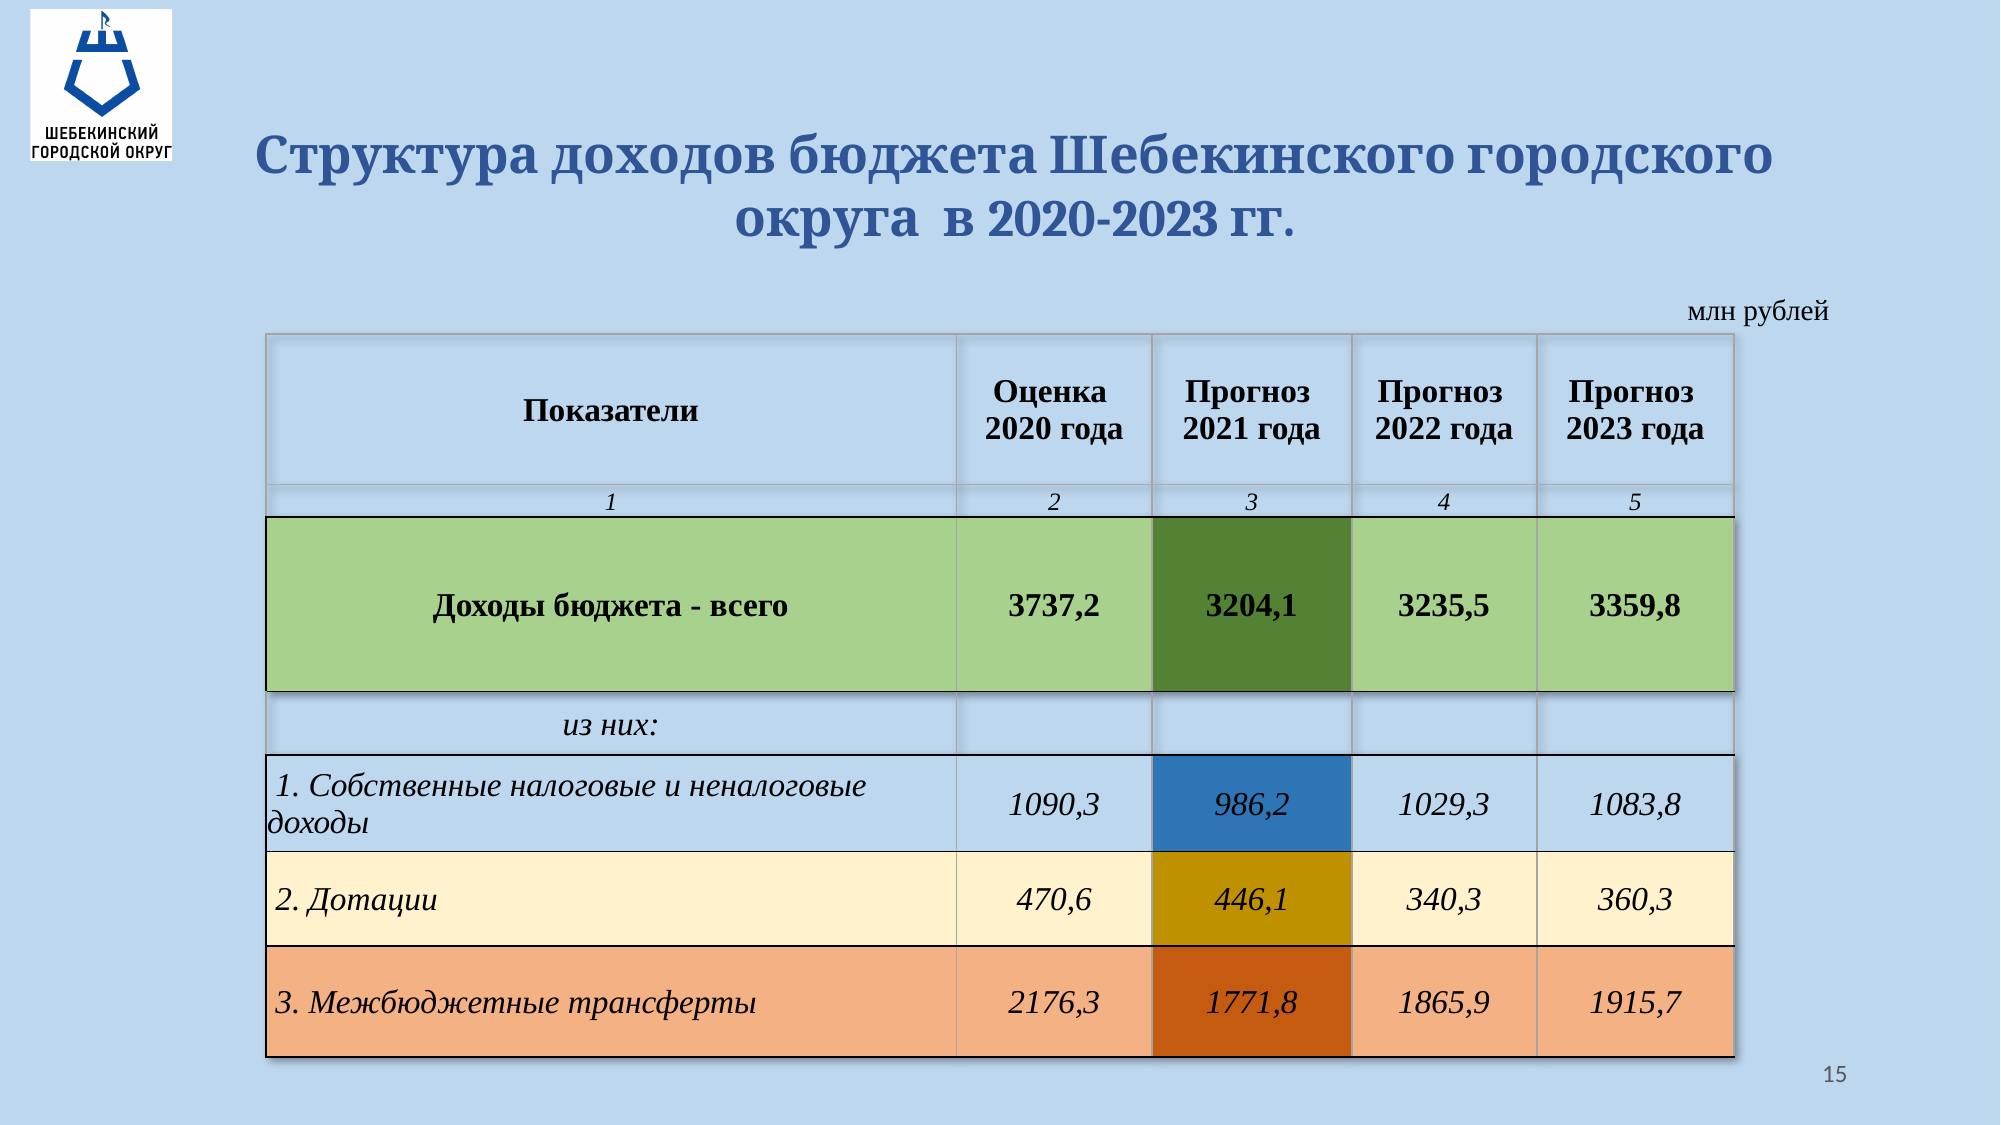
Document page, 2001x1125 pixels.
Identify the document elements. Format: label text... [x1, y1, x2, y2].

table_cell 3 [1153, 485, 1351, 516]
table_cell 1771,8 [1153, 947, 1351, 1056]
table_cell 3. Межбюджетные трансферты [267, 947, 956, 1056]
table_cell 3359,8 [1538, 518, 1733, 691]
table_cell 3235,5 [1353, 518, 1536, 691]
table_cell 1. Собственные налоговые и неналоговые доходы [267, 756, 956, 851]
table_cell 986,2 [1153, 756, 1351, 851]
table_cell 360,3 [1538, 852, 1733, 945]
table_cell [1153, 692, 1351, 754]
table_cell 1090,3 [957, 756, 1151, 851]
table_cell [1353, 692, 1536, 754]
table_cell 1915,7 [1538, 947, 1733, 1042]
table_cell из них: [267, 692, 956, 754]
table_cell 2. Дотации [267, 852, 956, 945]
table_cell 1865,9 [1353, 947, 1536, 1042]
table_cell [957, 692, 1151, 754]
table_cell 1 [267, 485, 956, 516]
table_cell 470,6 [957, 852, 1151, 945]
table_cell 5 [1538, 485, 1733, 516]
table_cell 2 [957, 485, 1151, 516]
table_cell 3737,2 [957, 518, 1151, 691]
table_cell 3204,1 [1153, 518, 1351, 691]
table_header Прогноз 2023 года [1538, 335, 1733, 484]
slide_number 15 [1325, 1042, 1863, 1103]
table_cell 4 [1353, 485, 1536, 516]
table_header Оценка 2020 года [957, 335, 1151, 484]
table_header Прогноз 2022 года [1353, 335, 1536, 484]
table_cell 1029,3 [1353, 756, 1536, 851]
table_header Показатели [267, 335, 956, 484]
table_cell Доходы бюджета - всего [267, 518, 956, 691]
title Структура доходов бюджета Шебекинского городского округа в 2020-2023 гг. [235, 104, 1795, 264]
table_cell 446,1 [1153, 852, 1351, 945]
text_box млн рублей [1664, 283, 1854, 334]
table_header Прогноз 2021 года [1153, 335, 1351, 484]
table_cell [1538, 692, 1733, 754]
table_cell 340,3 [1353, 852, 1536, 945]
table_cell 1083,8 [1538, 756, 1733, 851]
table_cell 2176,3 [957, 947, 1151, 1056]
picture [30, 9, 173, 161]
